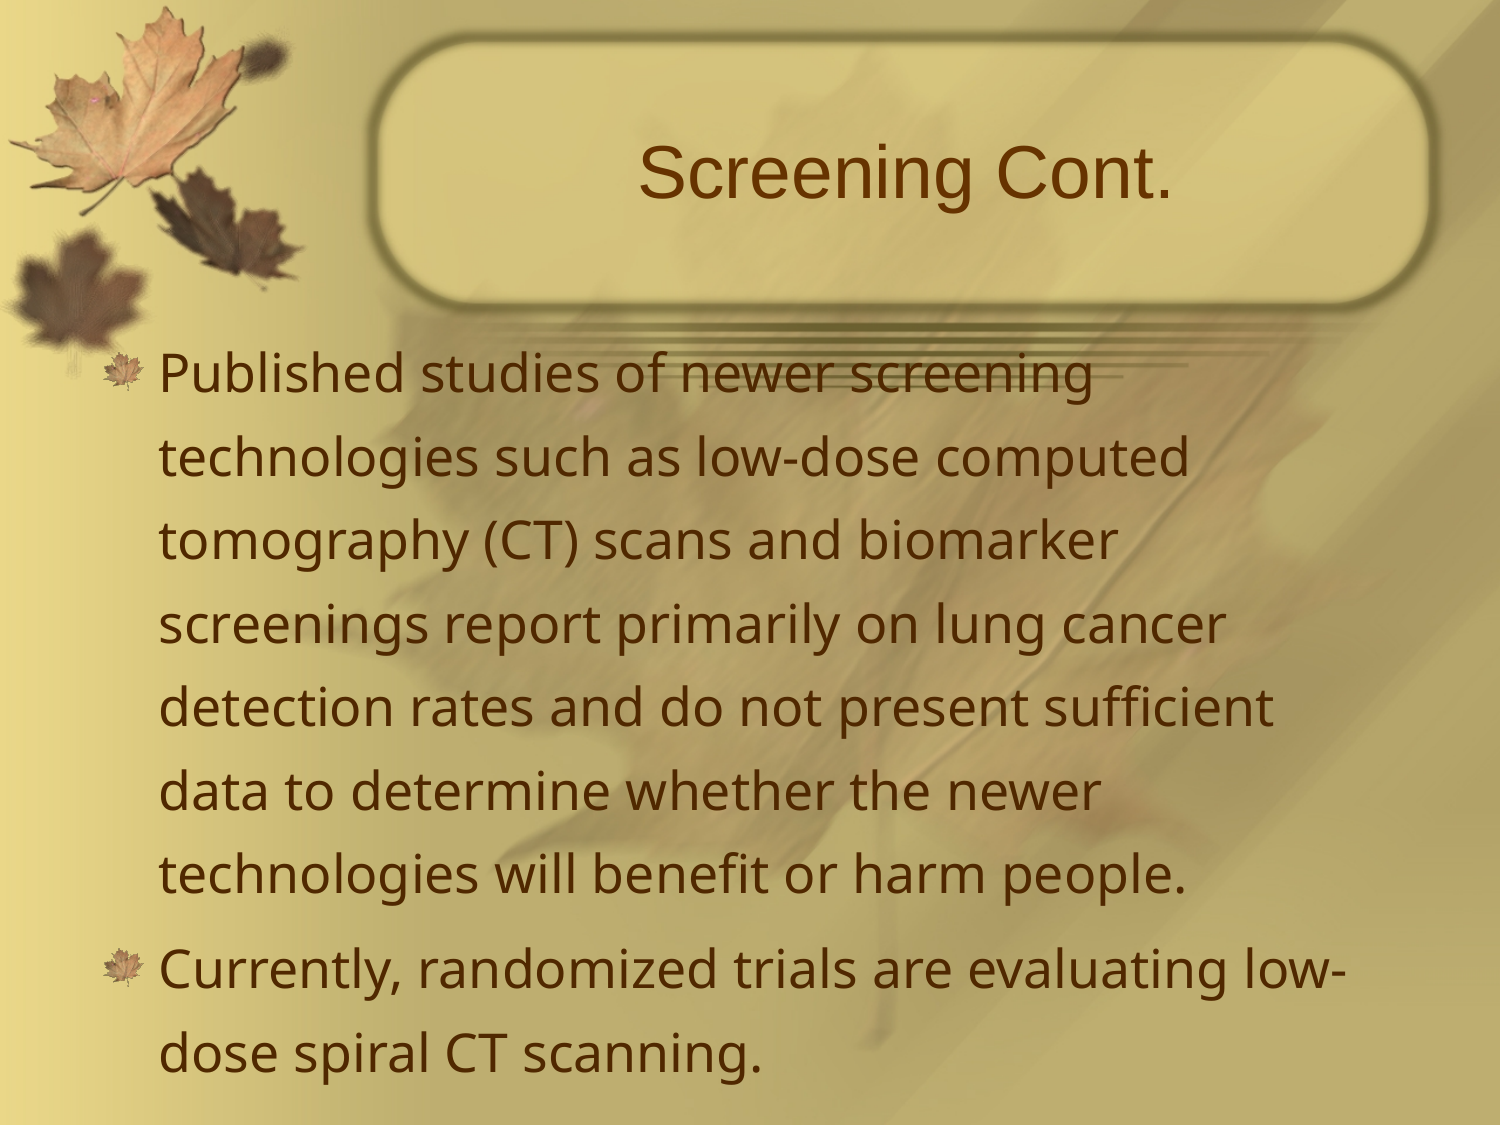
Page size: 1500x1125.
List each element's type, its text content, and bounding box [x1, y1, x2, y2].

picture [0, 0, 1500, 1125]
list Published studies of newer screening technologies such as low-dose computed tomography (CT) scans and biomarker screenings report primarily on lung cancer detection rates and do not present sufficient data to determine whether the newer technologies will benefit or harm people. Currently, randomized trials are evaluating low-dose spiral CT scanning. [87, 312, 1388, 1101]
title Screening Cont. [387, 74, 1426, 263]
